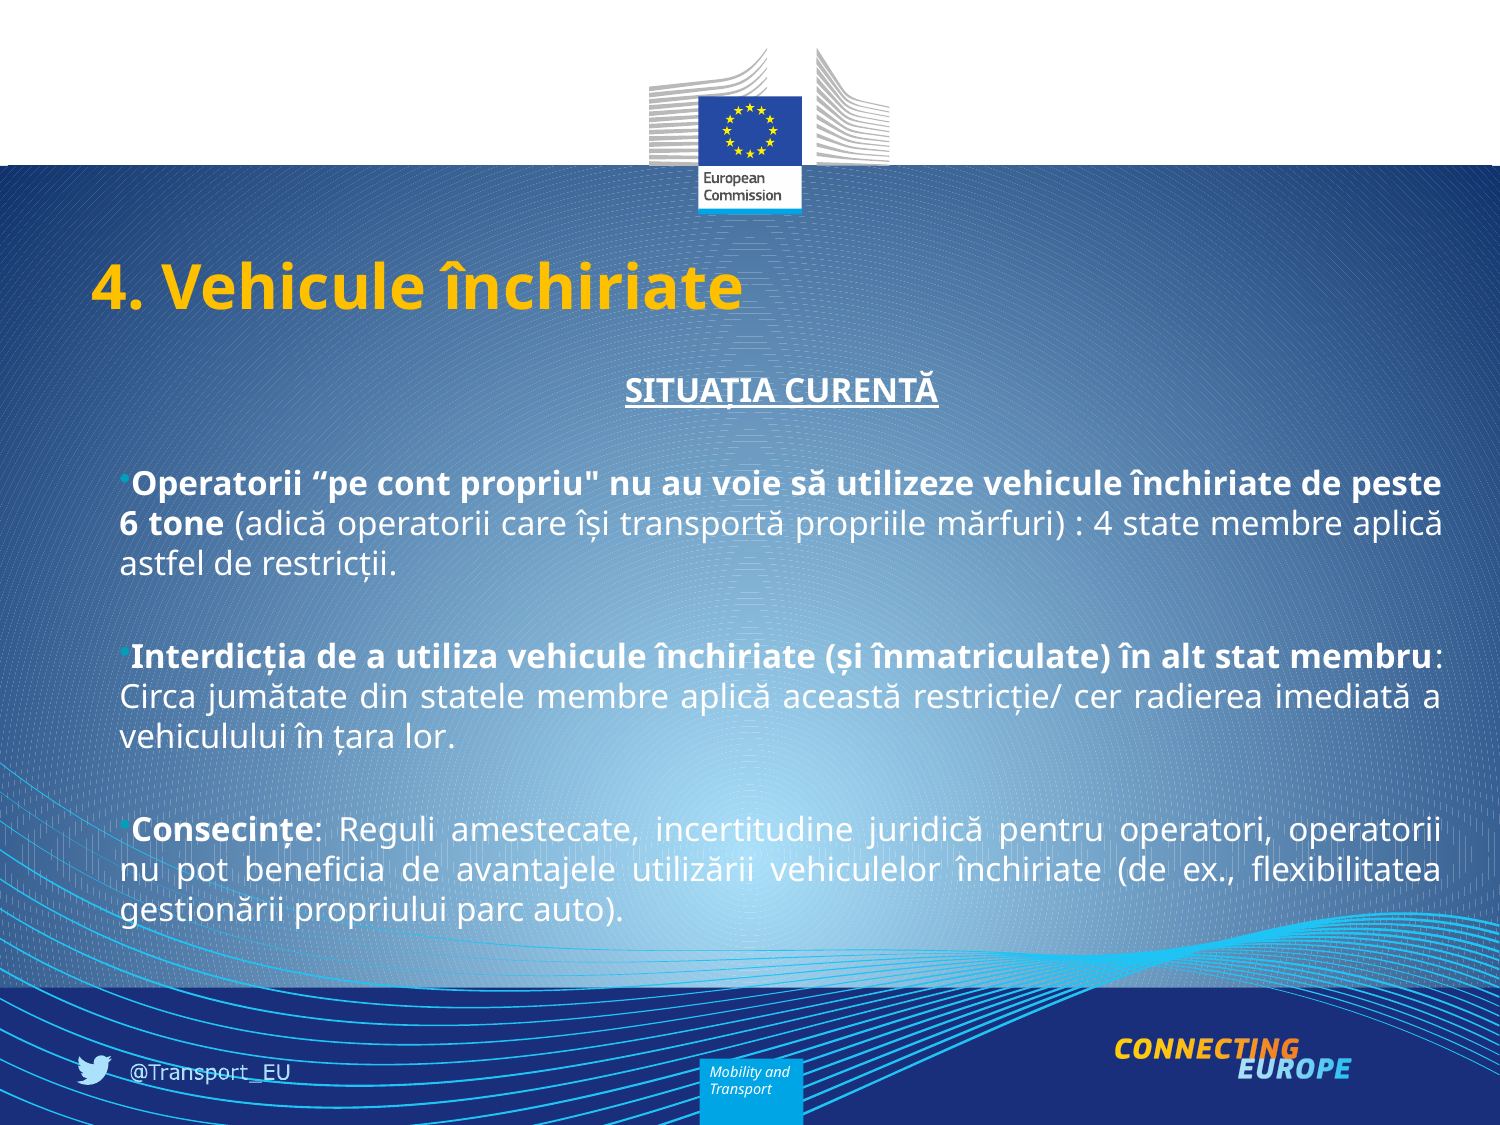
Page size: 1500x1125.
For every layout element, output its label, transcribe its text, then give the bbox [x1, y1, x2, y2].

picture [1112, 1059, 1355, 1081]
text_box 4. Vehicule închiriate [76, 207, 1342, 361]
text_box SITUAȚIA CURENTĂ Operatorii “pe cont propriu" nu au voie să utilizeze vehicule închiriate de peste 6 tone (adică operatorii care își transportă propriile mărfuri) : 4 state membre aplică astfel de restricții. Interdicția de a utiliza vehicule închiriate (și înmatriculate) în alt stat membru: Circa jumătate din statele membre aplică această restricție/ cer radierea imediată a vehiculului în țara lor. Consecințe: Reguli amestecate, incertitudine juridică pentru operatori, operatorii nu pot beneficia de avantajele utilizării vehiculelor închiriate (de ex., flexibilitatea gestionării propriului parc auto). [29, 361, 1459, 1059]
